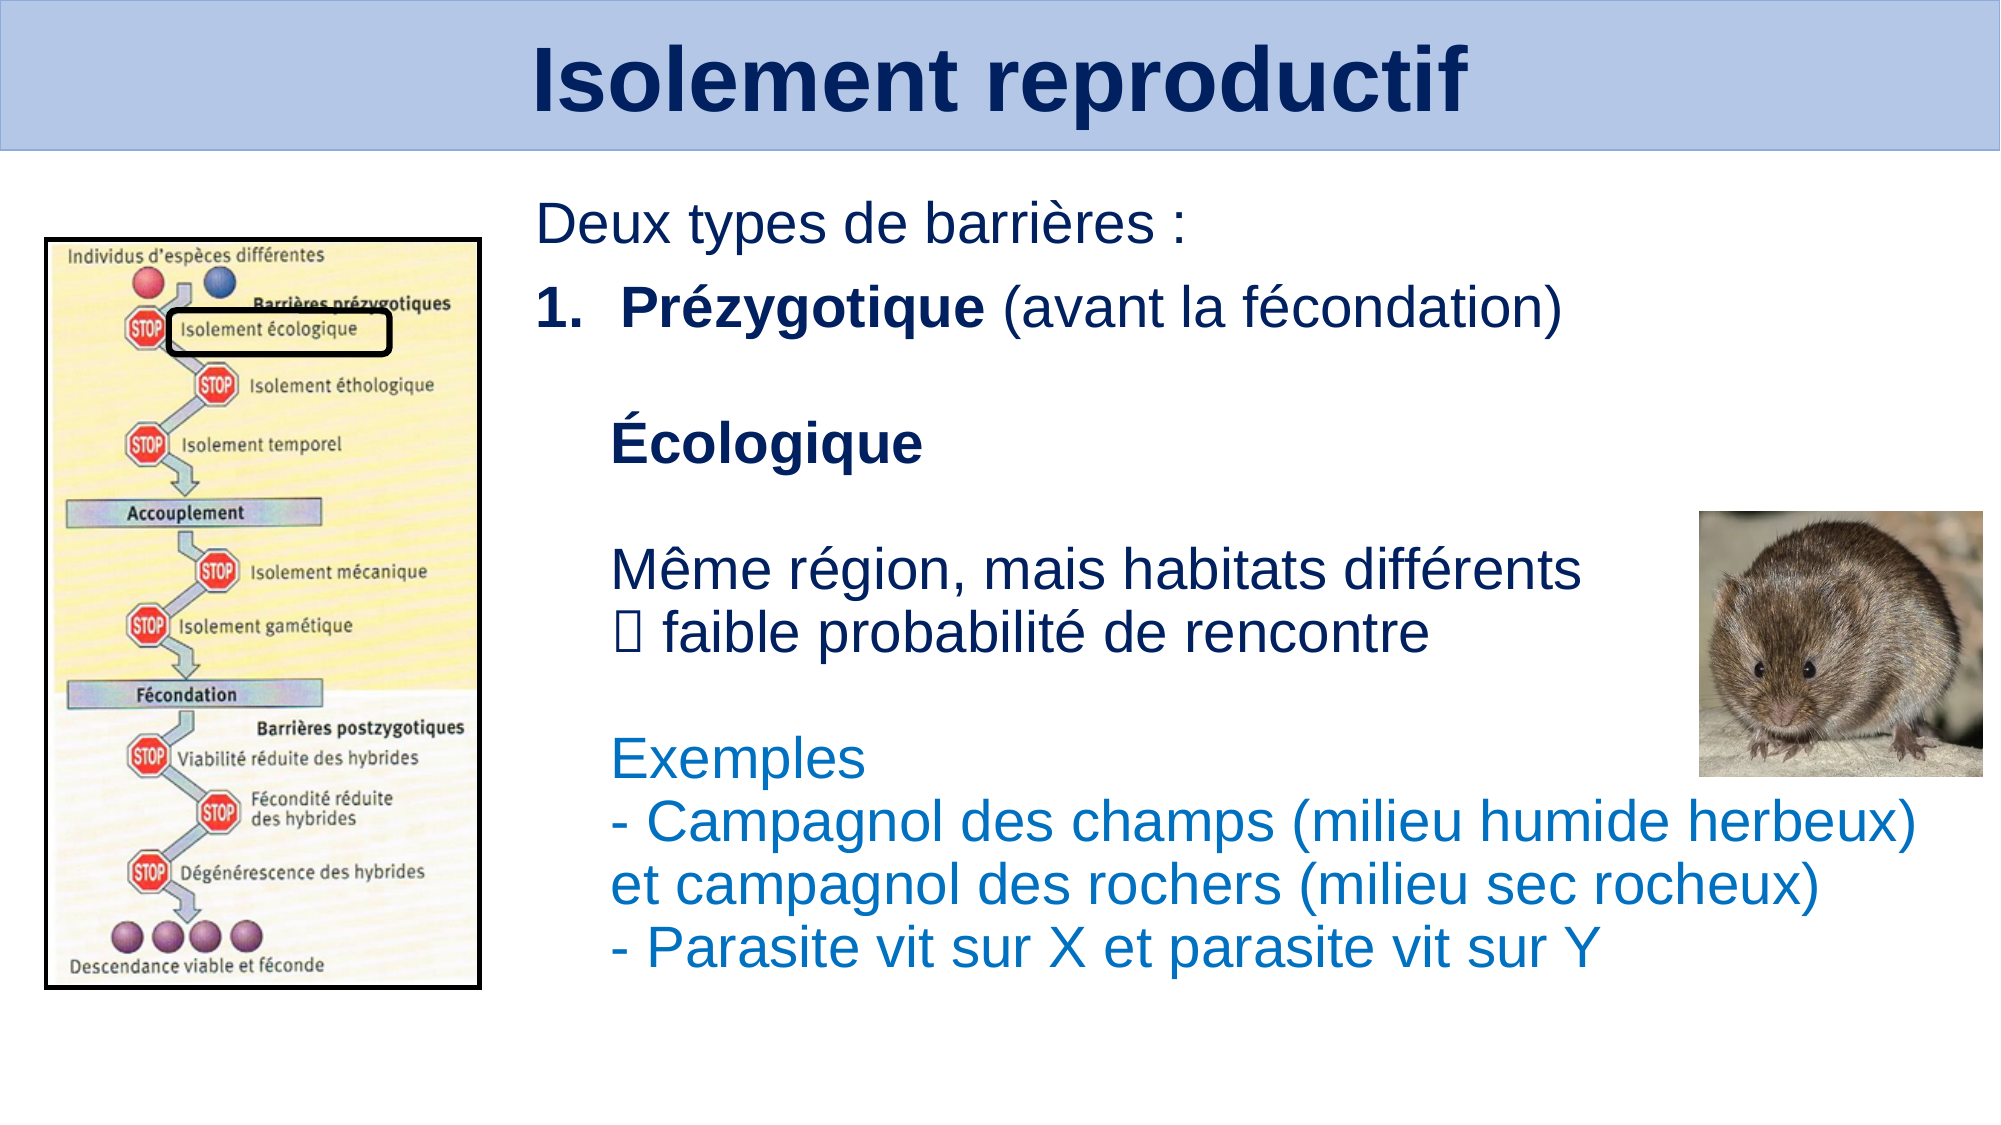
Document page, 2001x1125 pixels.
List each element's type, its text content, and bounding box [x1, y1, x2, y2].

picture [1699, 511, 1983, 778]
picture [48, 241, 478, 986]
text_box Isolement reproductif [0, 0, 2000, 151]
list Deux types de barrières : Prézygotique (avant la fécondation) Écologique Même région, mais habitats différents  faible probabilité de rencontre Exemples - Campagnol des champs (milieu humide herbeux) et campagnol des rochers (milieu sec rocheux) - Parasite vit sur X et parasite vit sur Y [520, 185, 1952, 1023]
